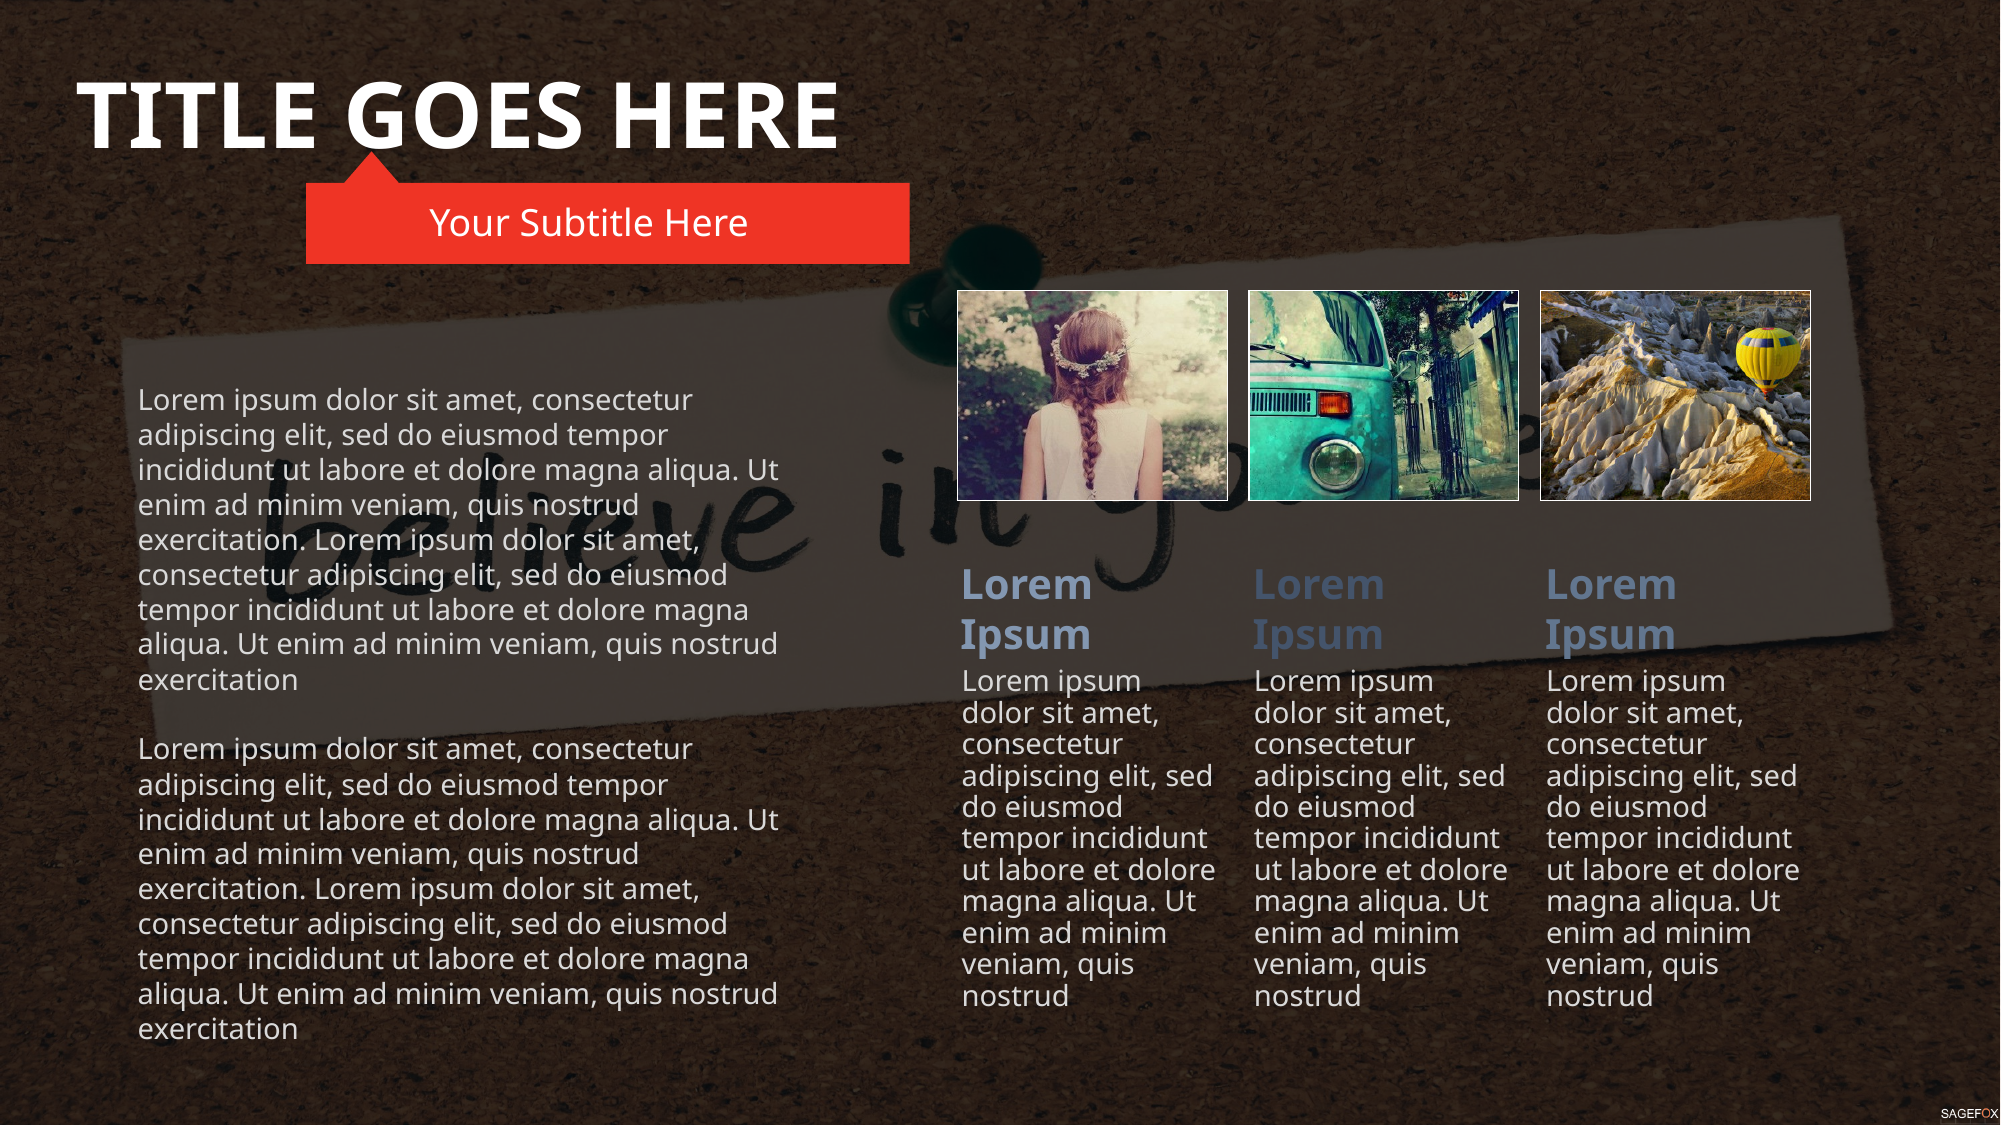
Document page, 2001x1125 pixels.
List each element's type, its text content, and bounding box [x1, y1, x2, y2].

picture [0, 0, 2001, 1125]
text_box Lorem ipsum dolor sit amet, consectetur adipiscing elit, sed do eiusmod tempor incididunt ut labore et dolore magna aliqua. Ut enim ad minim veniam, quis nostrud exercitation. Lorem ipsum dolor sit amet, consectetur adipiscing elit, sed do eiusmod tempor incididunt ut labore et dolore magna aliqua. Ut enim ad minim veniam, quis nostrud exercitation Lorem ipsum dolor sit amet, consectetur adipiscing elit, sed do eiusmod tempor incididunt ut labore et dolore magna aliqua. Ut enim ad minim veniam, quis nostrud exercitation. Lorem ipsum dolor sit amet, consectetur adipiscing elit, sed do eiusmod tempor incididunt ut labore et dolore magna aliqua. Ut enim ad minim veniam, quis nostrud exercitation [122, 373, 798, 1125]
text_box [1237, 550, 1515, 1000]
text_box [1540, 290, 1812, 502]
text_box [1248, 290, 1520, 502]
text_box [306, 151, 910, 264]
text_box [956, 290, 1228, 502]
text_box TITLE GOES HERE [60, 49, 965, 175]
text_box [945, 550, 1223, 1000]
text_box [1530, 550, 1807, 1000]
